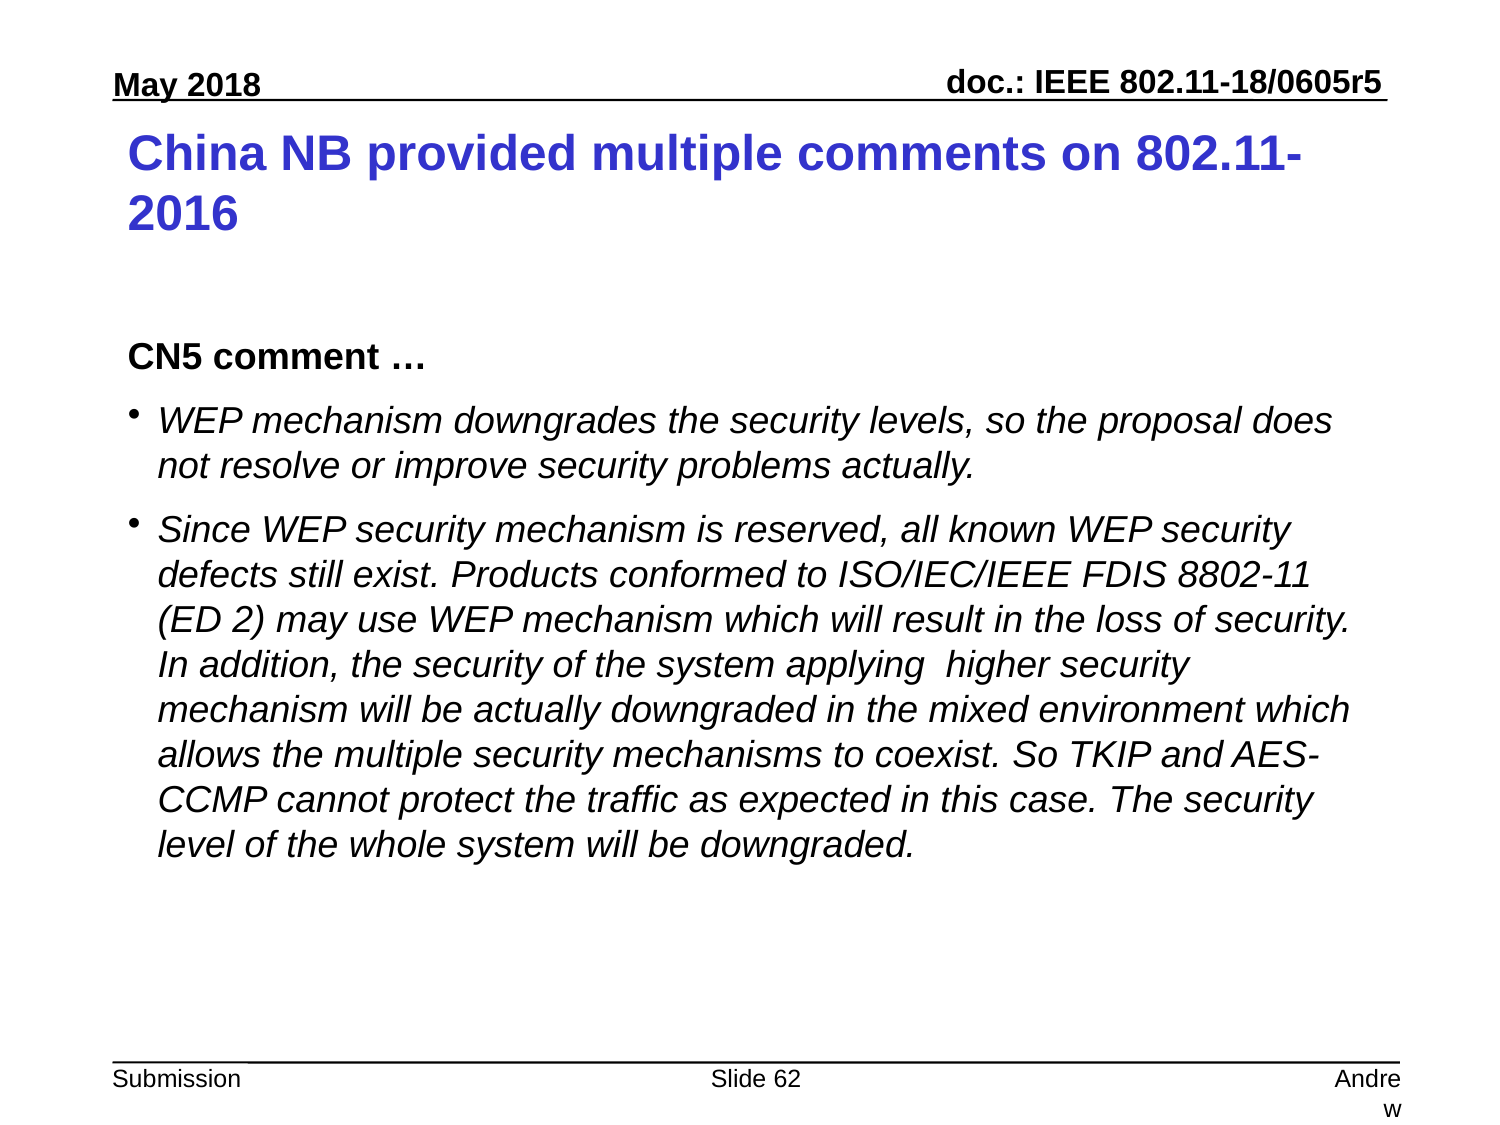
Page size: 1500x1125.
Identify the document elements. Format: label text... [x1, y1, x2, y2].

list CN5 comment … WEP mechanism downgrades the security levels, so the proposal does not resolve or improve security problems actually. Since WEP security mechanism is reserved, all known WEP security defects still exist. Products conformed to ISO/IEC/IEEE FDIS 8802-11 (ED 2) may use WEP mechanism which will result in the loss of security. In addition, the security of the system applying higher security mechanism will be actually downgraded in the mixed environment which allows the multiple security mechanisms to coexist. So TKIP and AES-CCMP cannot protect the traffic as expected in this case. The security level of the whole system will be downgraded. [112, 324, 1388, 1000]
title China NB provided multiple comments on 802.11-2016 [112, 112, 1388, 288]
footer Andrew Myles, Cisco [1320, 1061, 1402, 1093]
slide_number Slide 62 [709, 1061, 803, 1093]
